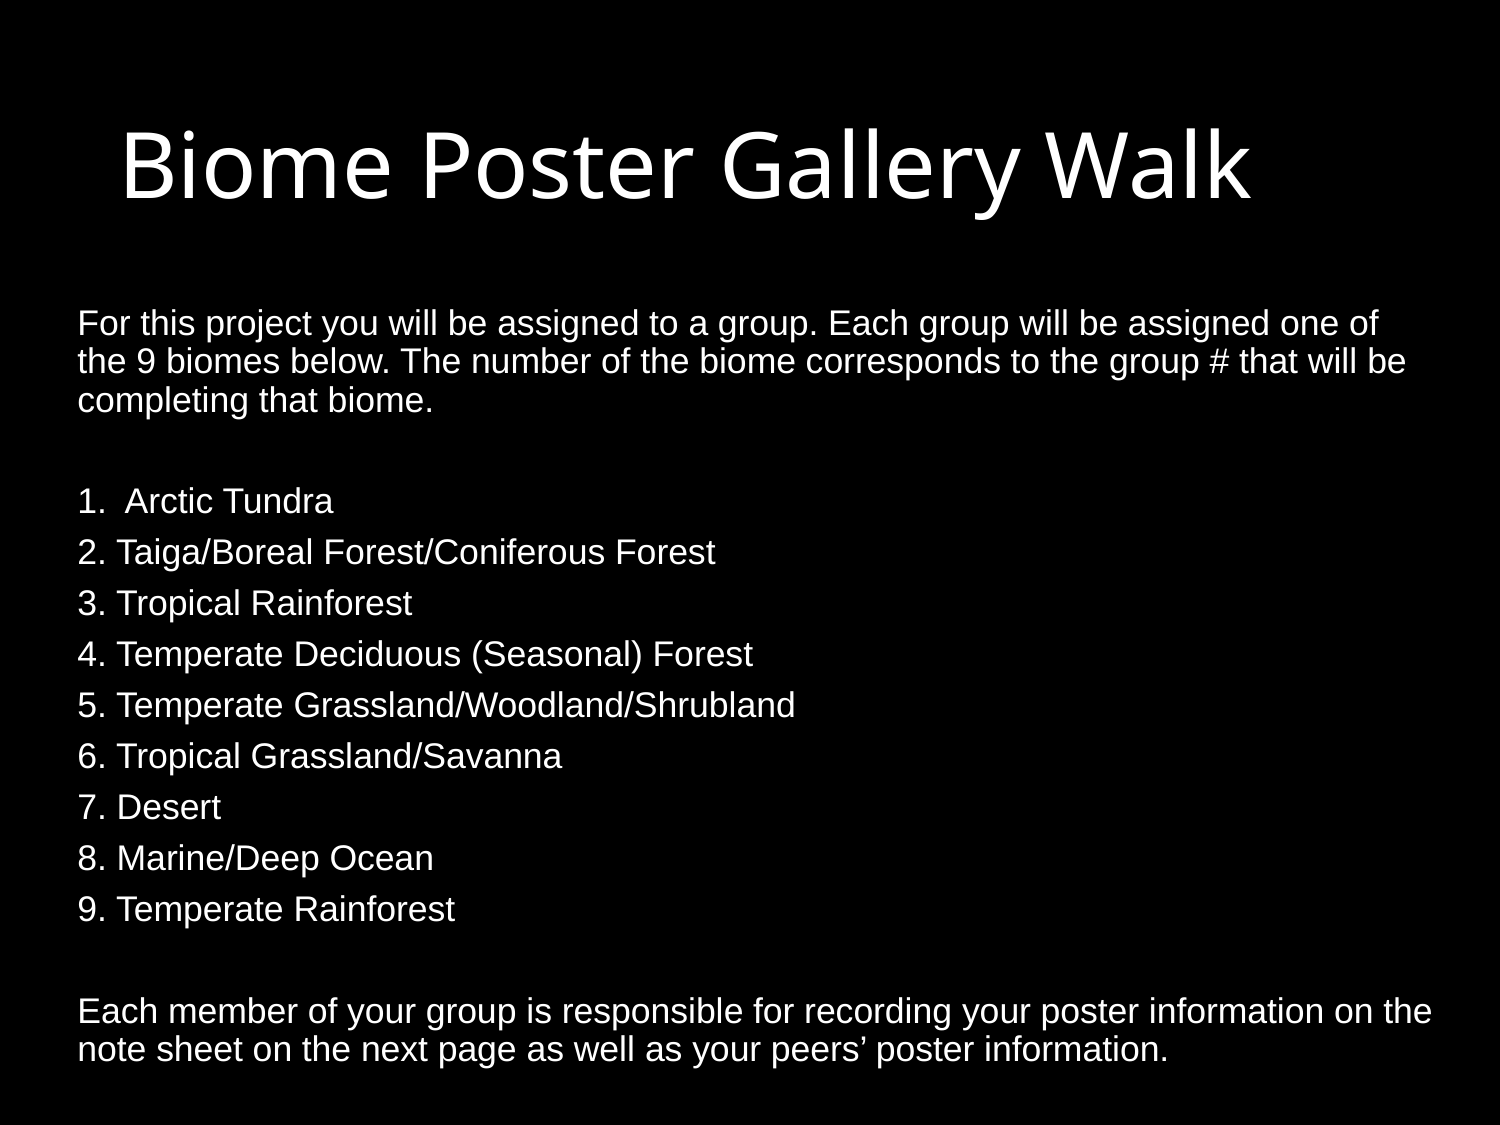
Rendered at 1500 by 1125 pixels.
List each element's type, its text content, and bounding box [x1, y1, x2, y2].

list For this project you will be assigned to a group. Each group will be assigned one of the 9 biomes below. The number of the biome corresponds to the group # that will be completing that biome. 1. Arctic Tundra 2. Taiga/Boreal Forest/Coniferous Forest 3. Tropical Rainforest 4. Temperate Deciduous (Seasonal) Forest 5. Temperate Grassland/Woodland/Shrubland 6. Tropical Grassland/Savanna 7. Desert 8. Marine/Deep Ocean 9. Temperate Rainforest Each member of your group is responsible for recording your poster information on the note sheet on the next page as well as your peers’ poster information. [62, 297, 1452, 1088]
title Biome Poster Gallery Walk [103, 59, 1397, 278]
